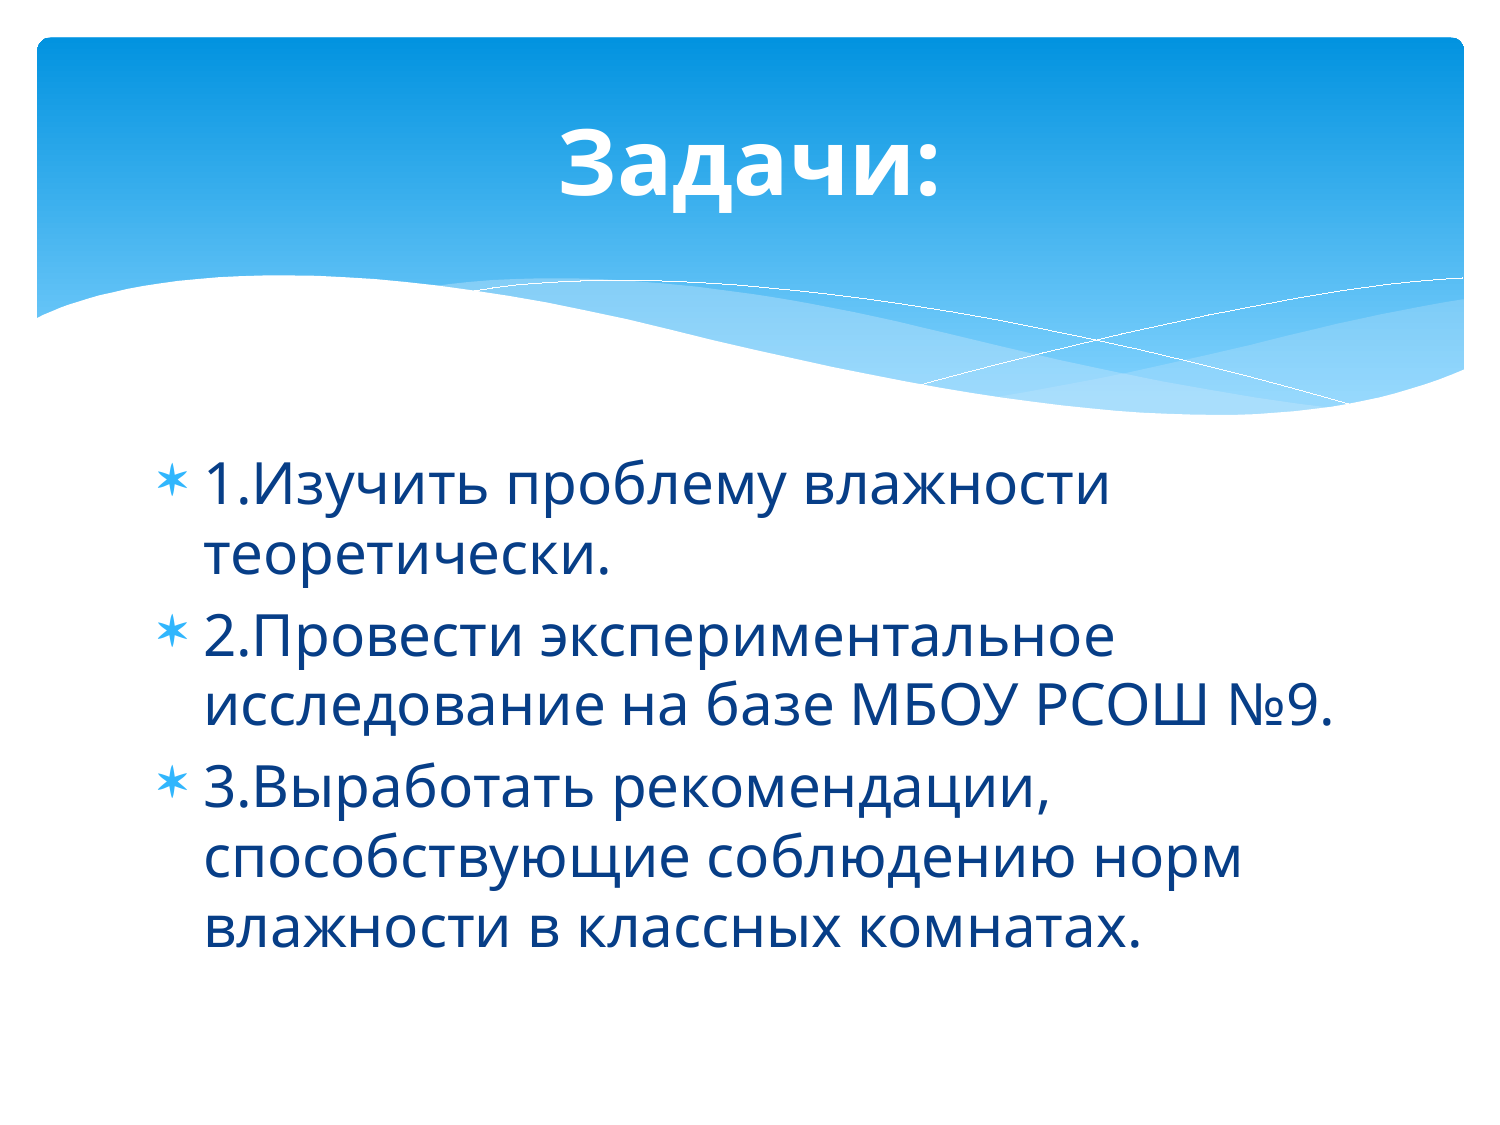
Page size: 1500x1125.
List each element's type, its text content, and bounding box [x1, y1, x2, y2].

title Задачи: [75, 55, 1425, 261]
list 1.Изучить проблему влажности теоретически. 2.Провести экспериментальное исследование на базе МБОУ РСОШ №9. 3.Выработать рекомендации, способствующие соблюдению норм влажности в классных комнатах. [143, 438, 1359, 1005]
